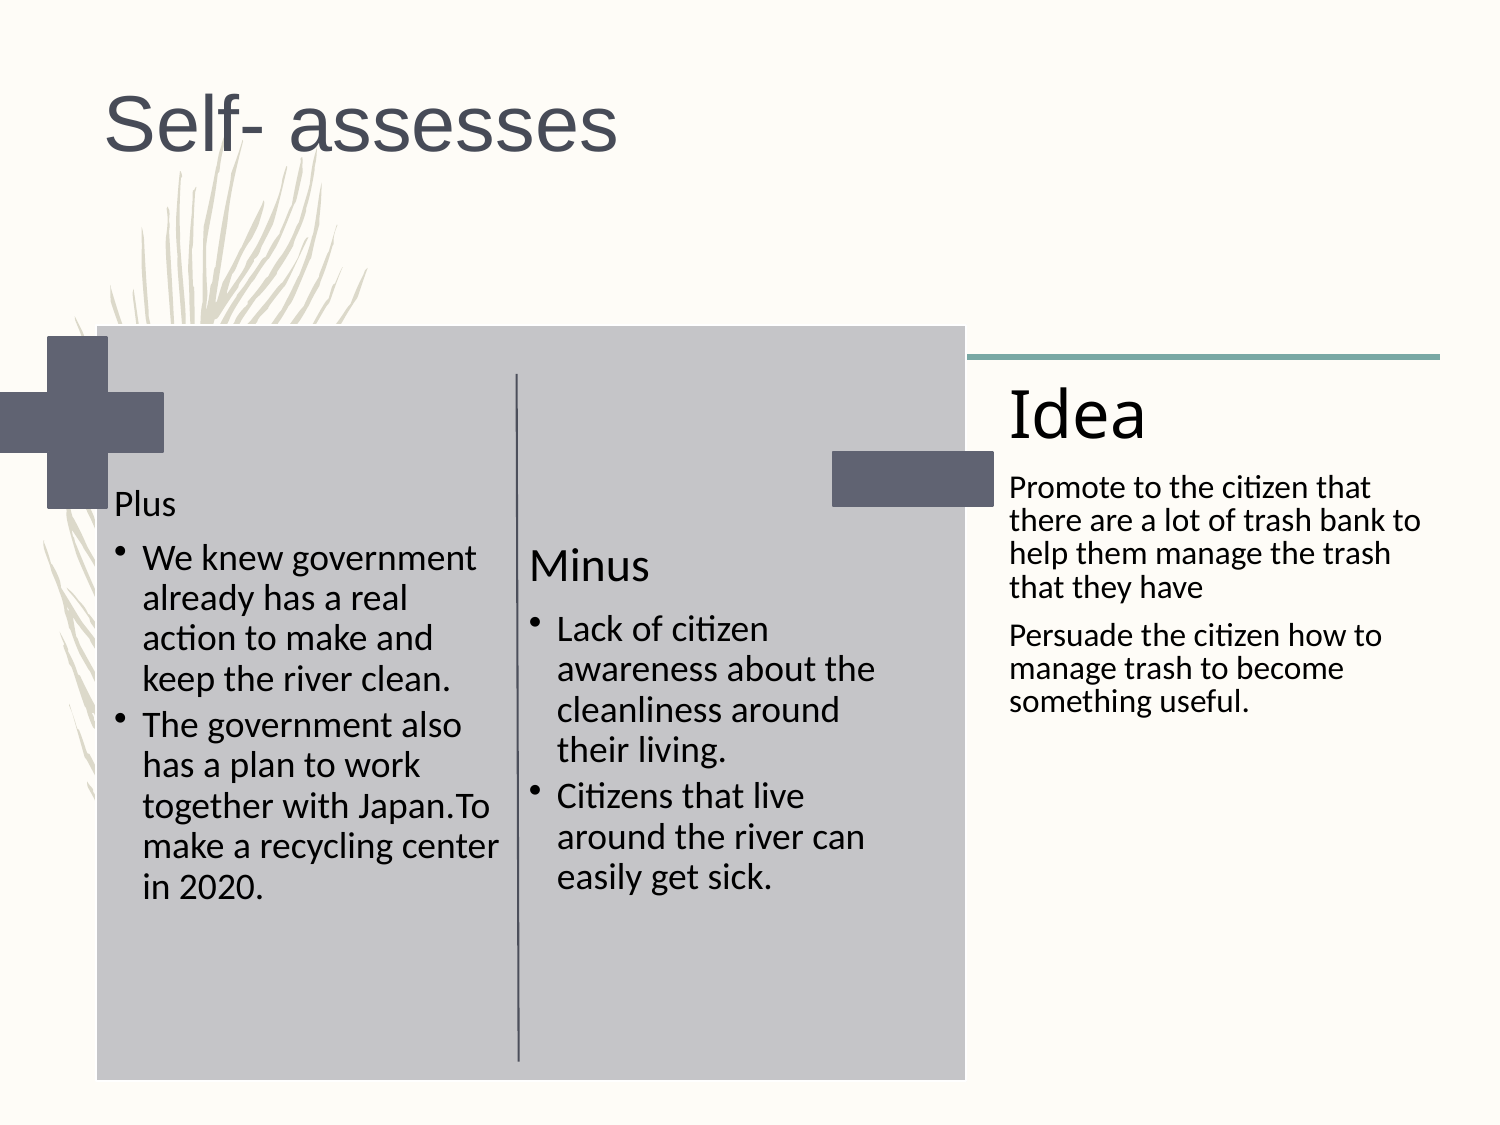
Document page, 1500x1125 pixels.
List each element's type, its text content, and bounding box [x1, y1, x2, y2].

title Self- assesses [88, 0, 1325, 249]
table_header Idea [994, 360, 1444, 466]
table_cell Persuade the citizen how to manage trash to become something useful. [994, 614, 1444, 729]
table_cell Promote to the citizen that there are a lot of trash bank to help them manage the trash that they have [994, 466, 1444, 614]
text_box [0, 248, 993, 1125]
